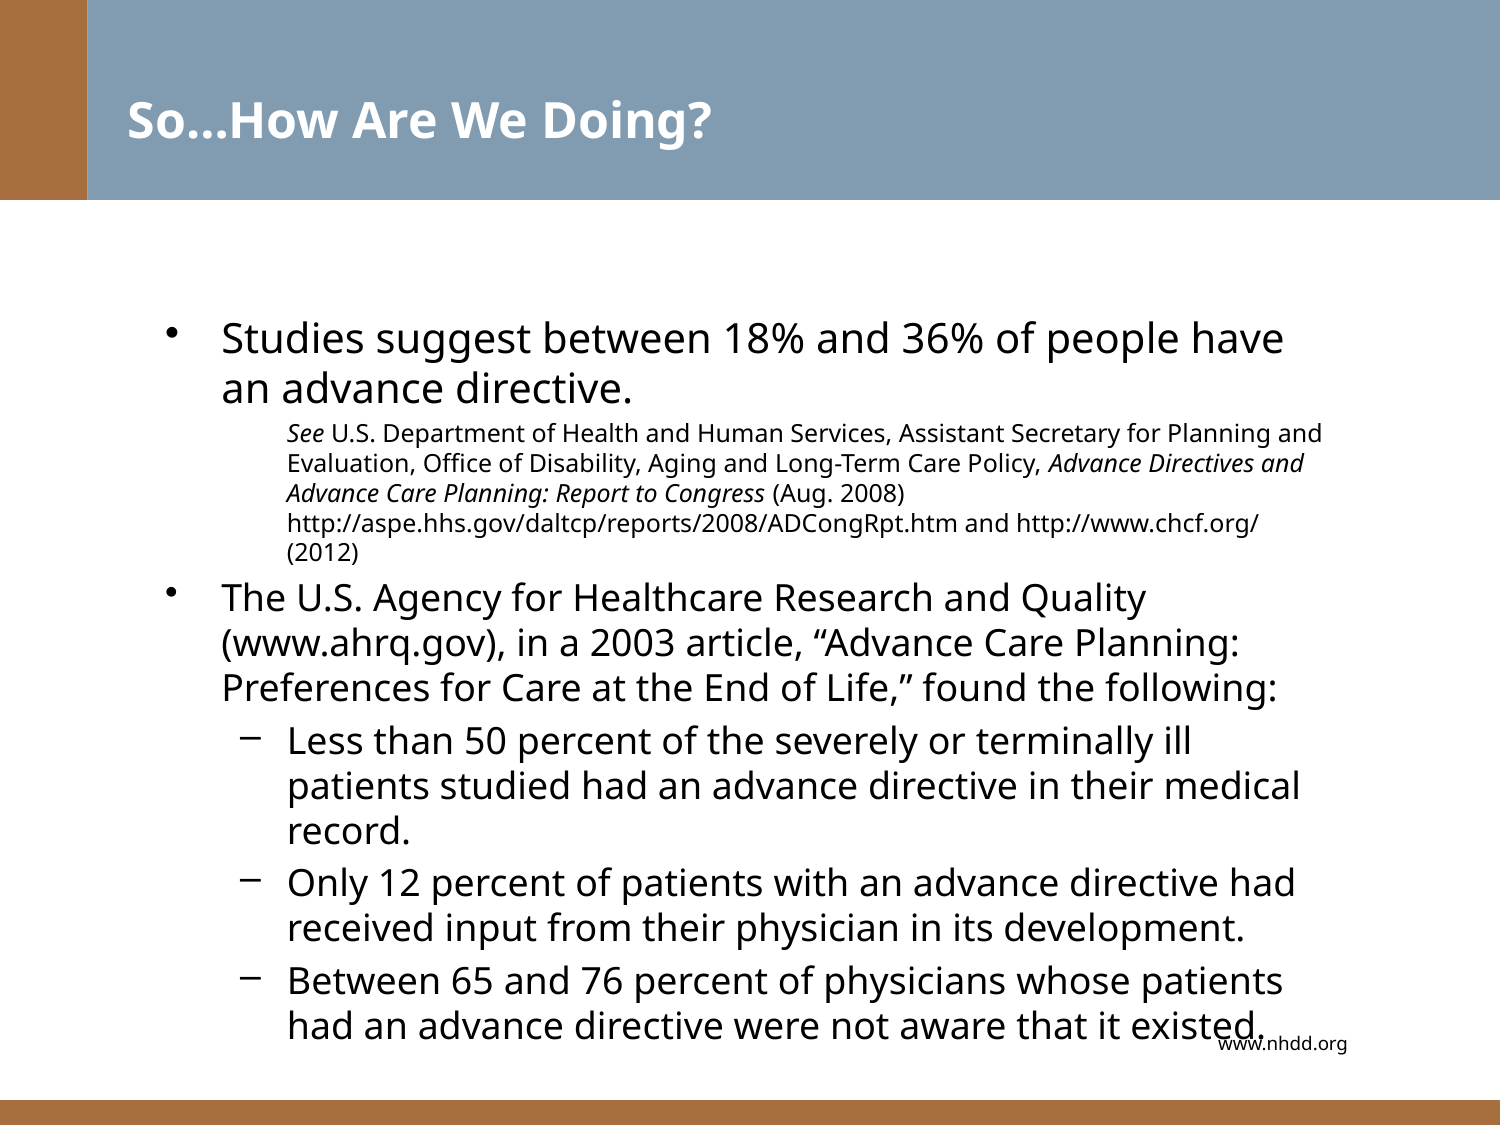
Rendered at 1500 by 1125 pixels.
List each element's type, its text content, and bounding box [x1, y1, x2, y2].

list Studies suggest between 18% and 36% of people have an advance directive. See U.S. Department of Health and Human Services, Assistant Secretary for Planning and Evaluation, Office of Disability, Aging and Long-Term Care Policy, Advance Directives and Advance Care Planning: Report to Congress (Aug. 2008) http://aspe.hhs.gov/daltcp/reports/2008/ADCongRpt.htm and http://www.chcf.org/ (2012) The U.S. Agency for Healthcare Research and Quality (www.ahrq.gov), in a 2003 article, “Advance Care Planning: Preferences for Care at the End of Life,” found the following: Less than 50 percent of the severely or terminally ill patients studied had an advance directive in their medical record. Only 12 percent of patients with an advance directive had received input from their physician in its development. Between 65 and 76 percent of physicians whose patients had an advance directive were not aware that it existed. [150, 304, 1355, 1000]
title So…How Are We Doing? [112, 24, 1388, 213]
